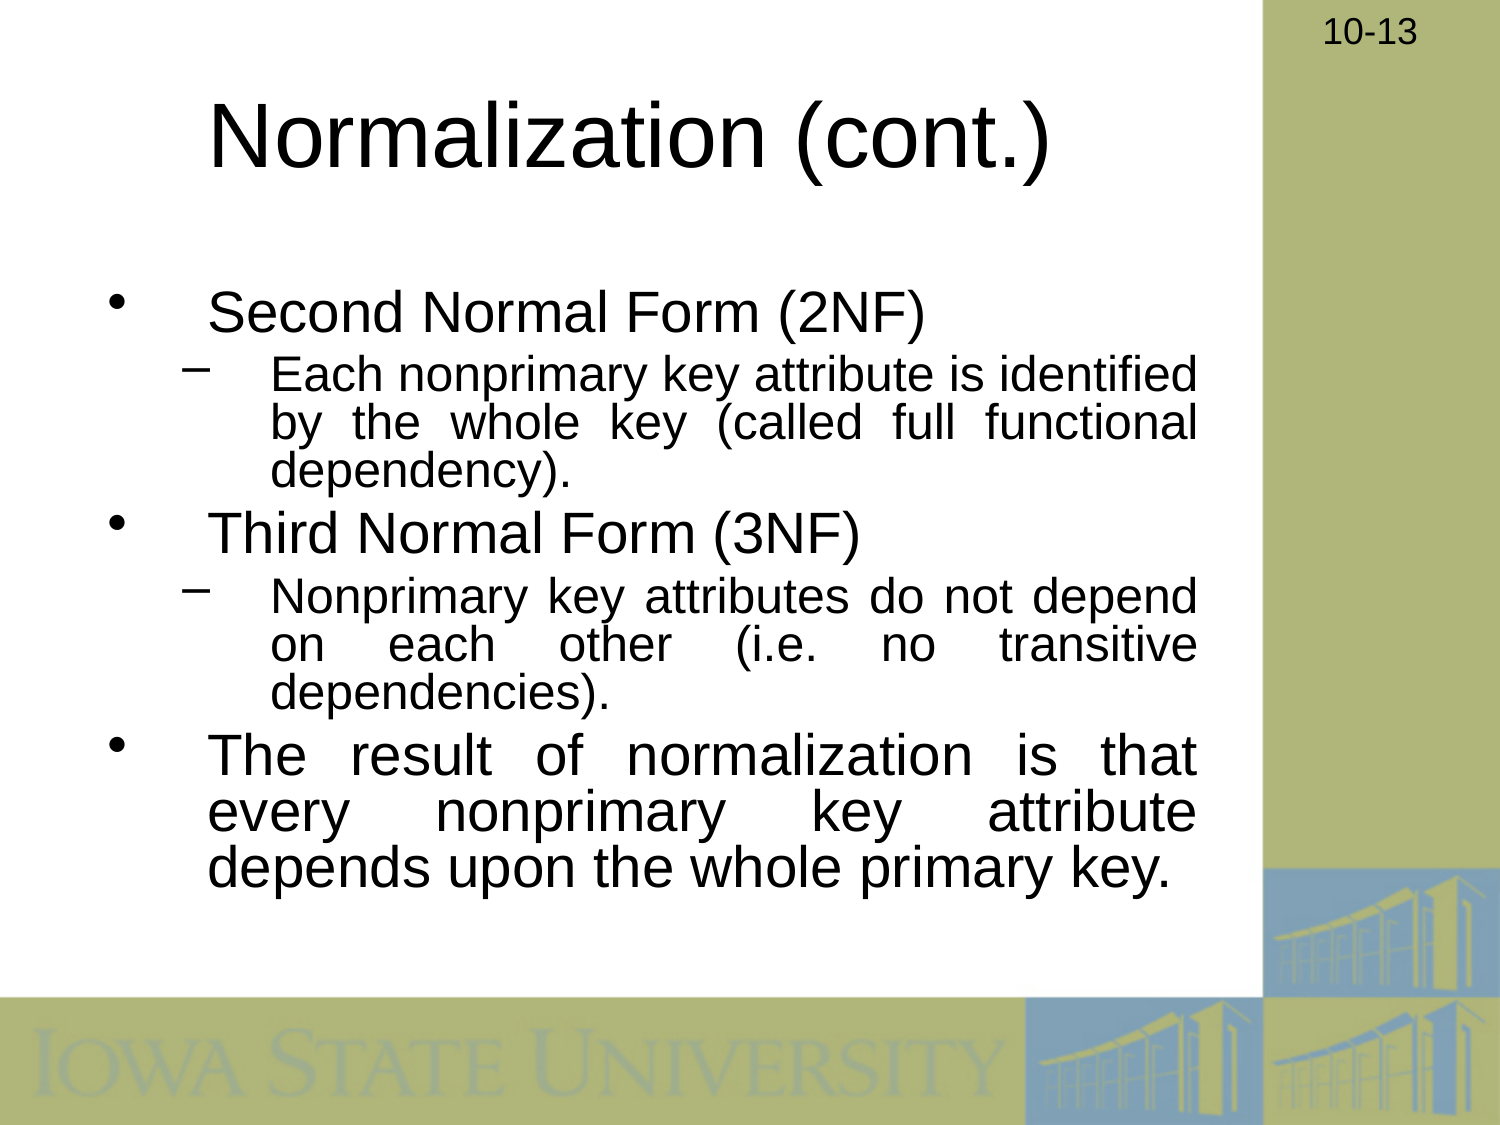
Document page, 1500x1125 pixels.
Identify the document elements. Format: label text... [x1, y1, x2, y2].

picture [0, 0, 1500, 1125]
title Normalization (cont.) [37, 37, 1226, 226]
list Second Normal Form (2NF) Each nonprimary key attribute is identified by the whole key (called full functional dependency). Third Normal Form (3NF) Nonprimary key attributes do not depend on each other (i.e. no transitive dependencies). The result of normalization is that every nonprimary key attribute depends upon the whole primary key. [92, 279, 1215, 956]
